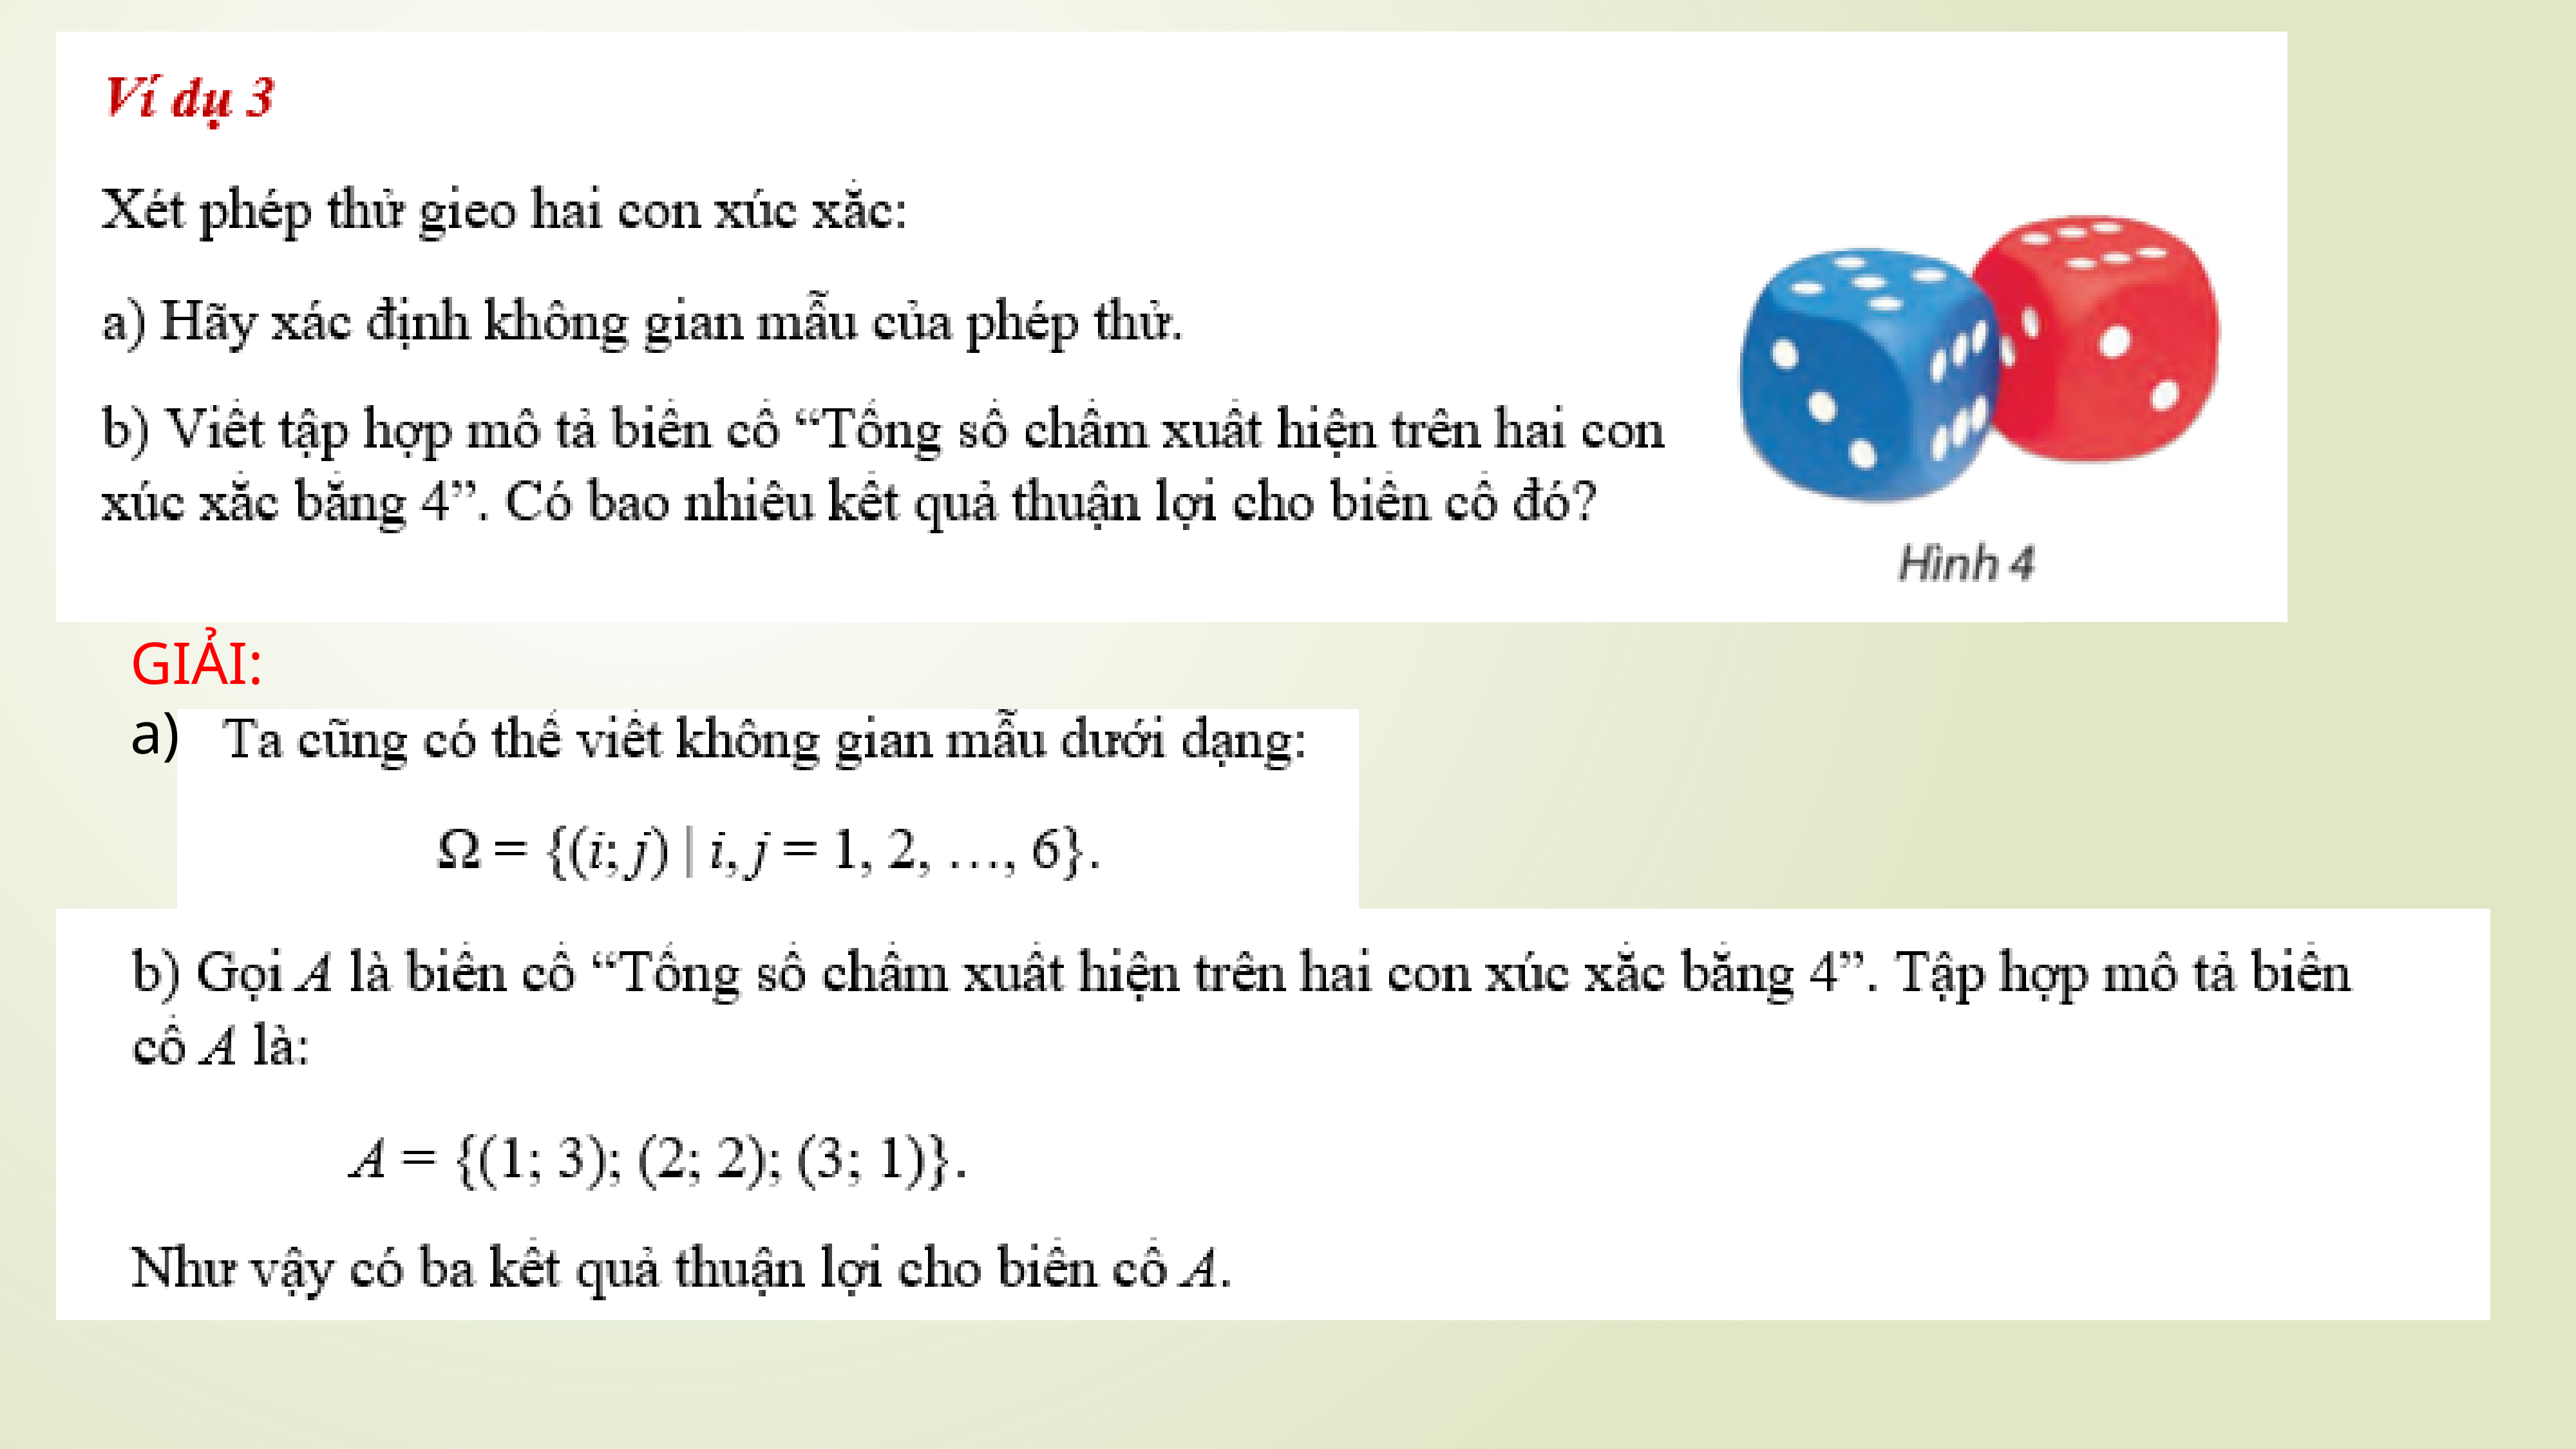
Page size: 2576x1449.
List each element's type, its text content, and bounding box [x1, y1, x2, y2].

picture [56, 709, 2491, 1321]
picture [56, 32, 2287, 622]
text_box GIẢI: a) [120, 629, 314, 770]
